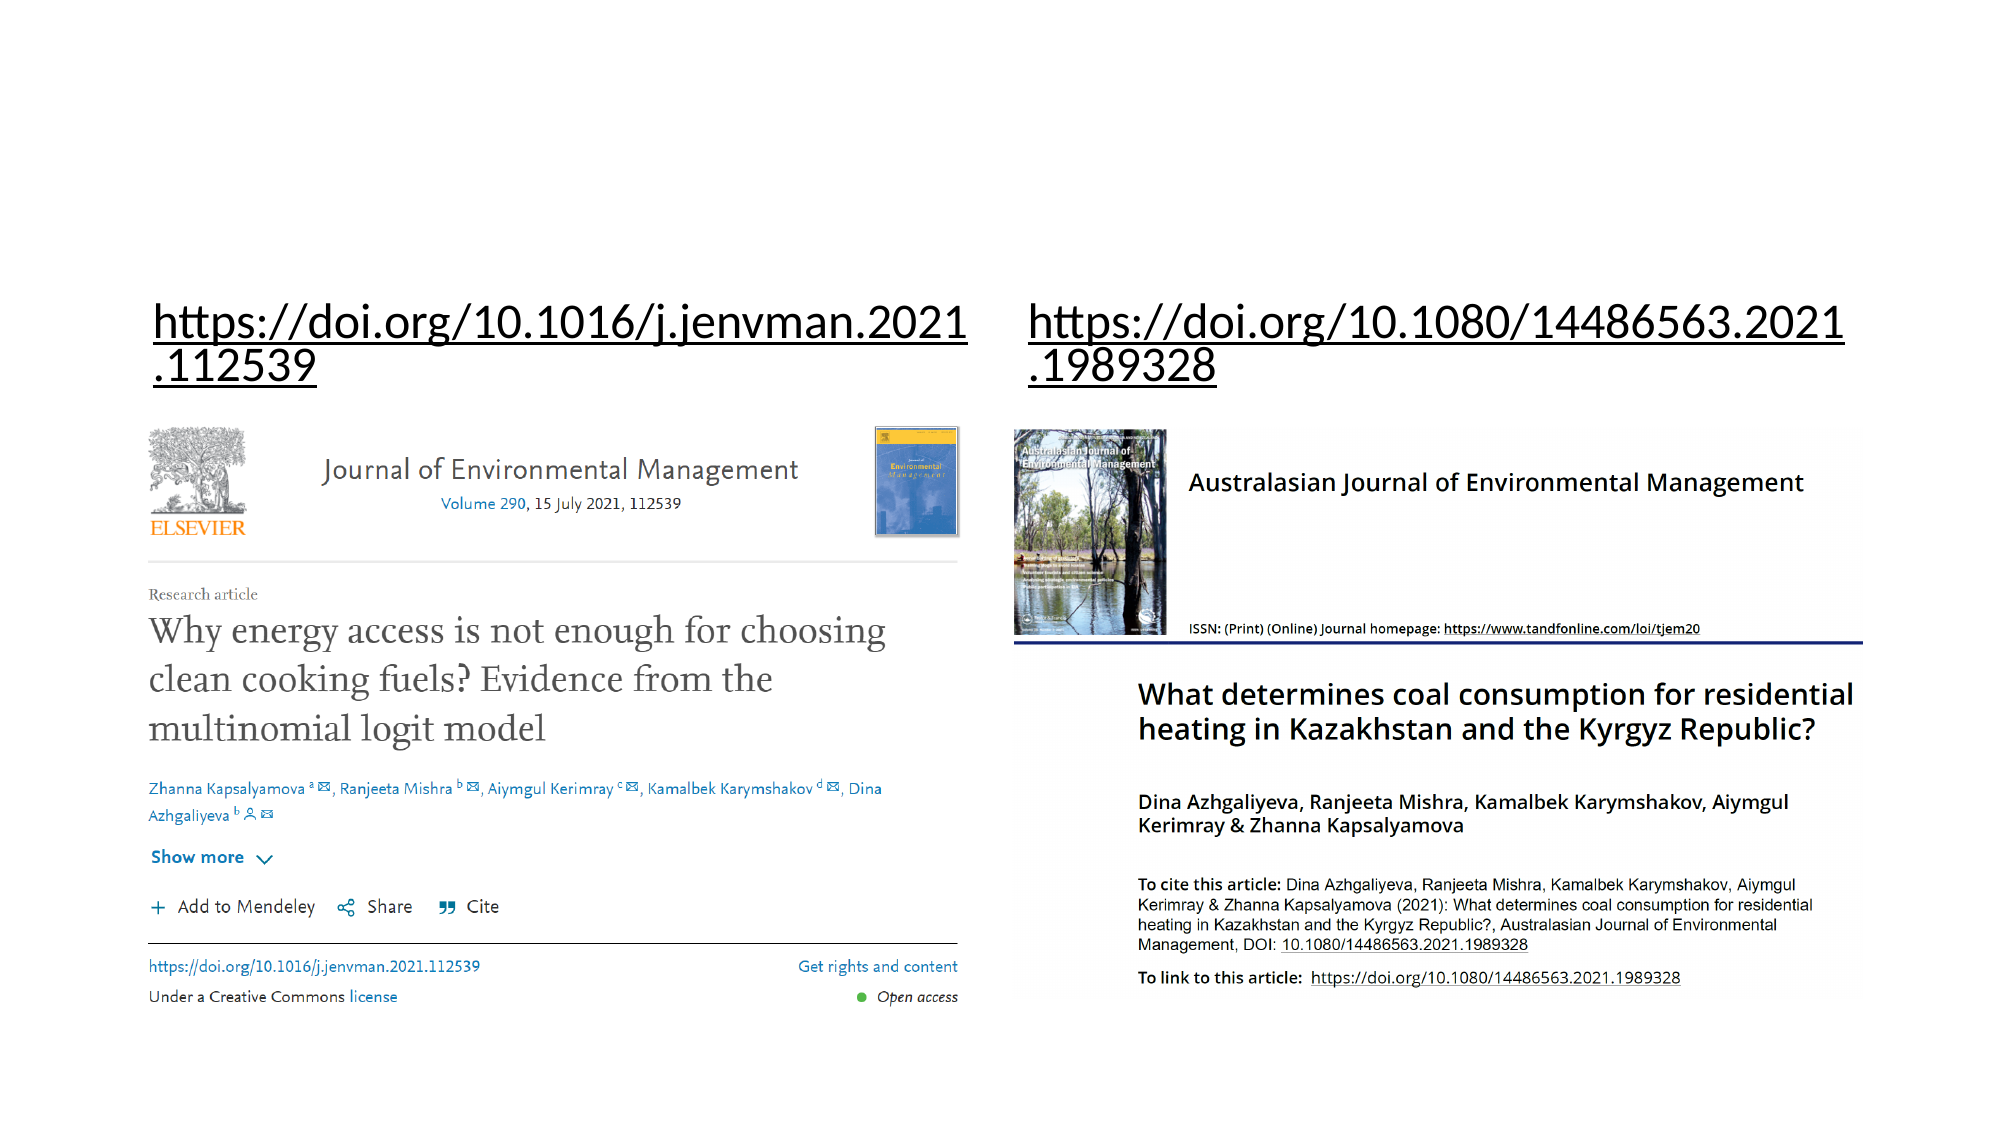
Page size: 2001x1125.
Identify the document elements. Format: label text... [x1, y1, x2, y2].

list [143, 410, 979, 1016]
list https://doi.org/10.1016/j.jenvman.2021.112539 [137, 275, 984, 411]
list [1012, 427, 1863, 999]
list https://doi.org/10.1080/14486563.2021.1989328 [1012, 275, 1863, 411]
